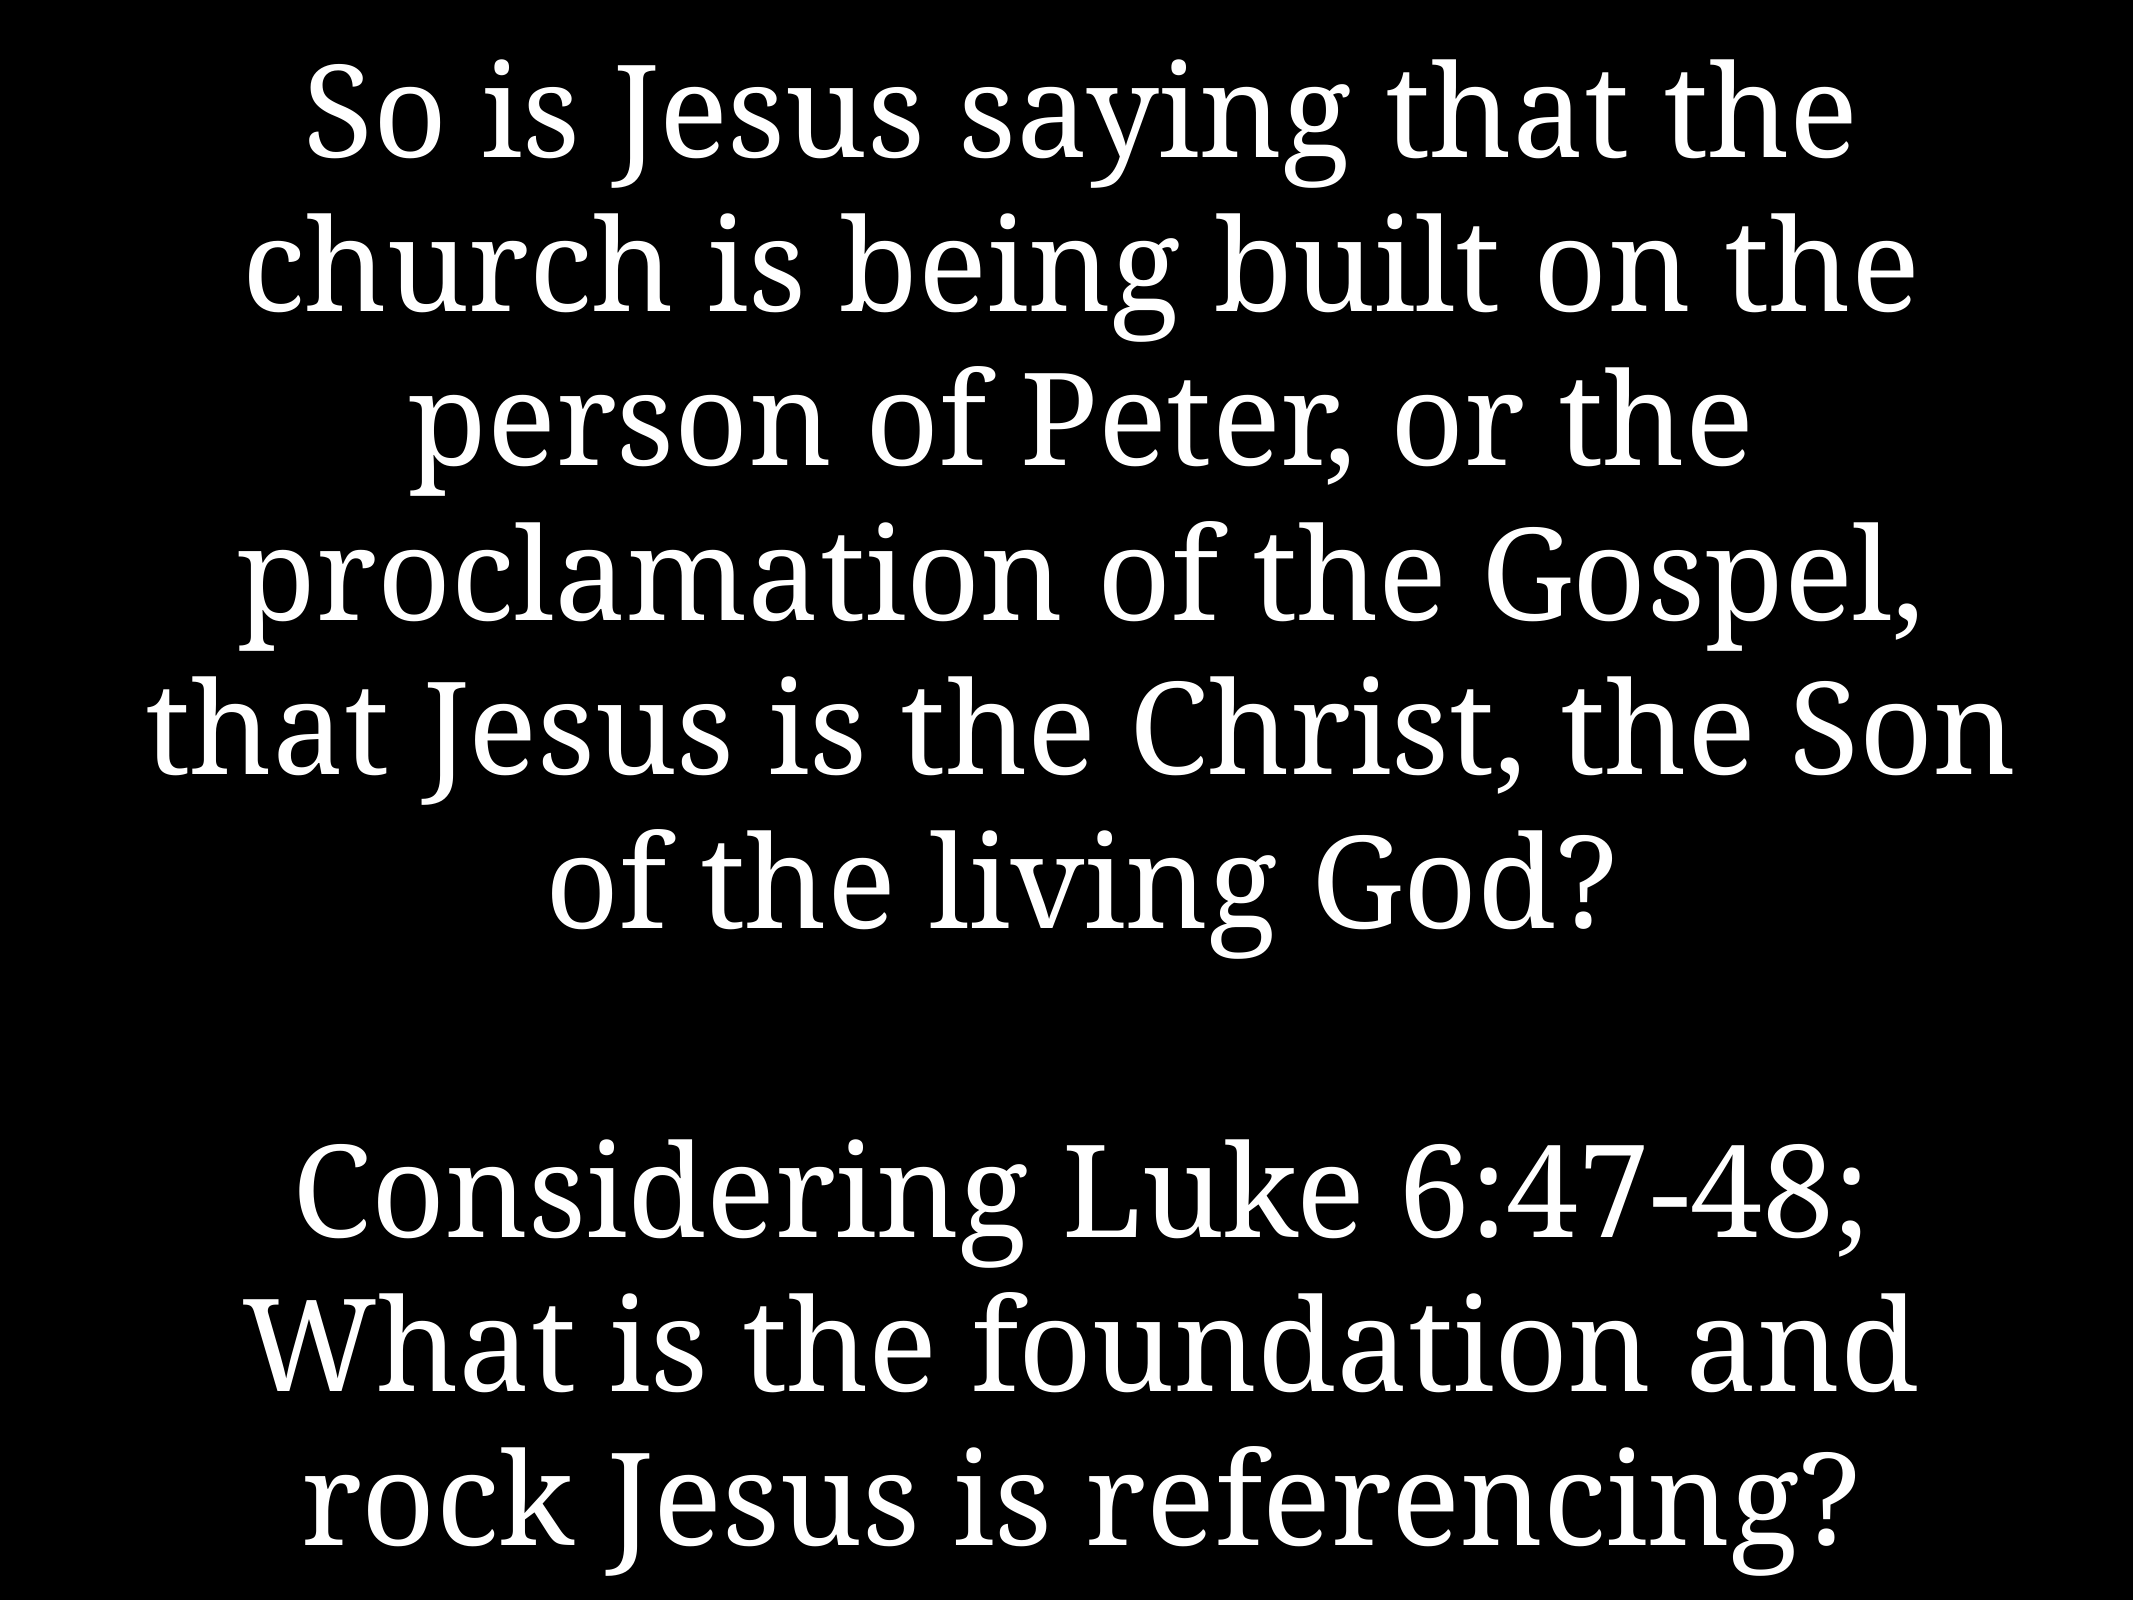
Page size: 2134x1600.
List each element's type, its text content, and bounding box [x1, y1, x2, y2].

title So is Jesus saying that the church is being built on the person of Peter, or the proclamation of the Gospel, that Jesus is the Christ, the Son of the living God? Considering Luke 6:47-48; What is the foundation and rock Jesus is referencing? [109, 110, 2054, 1490]
